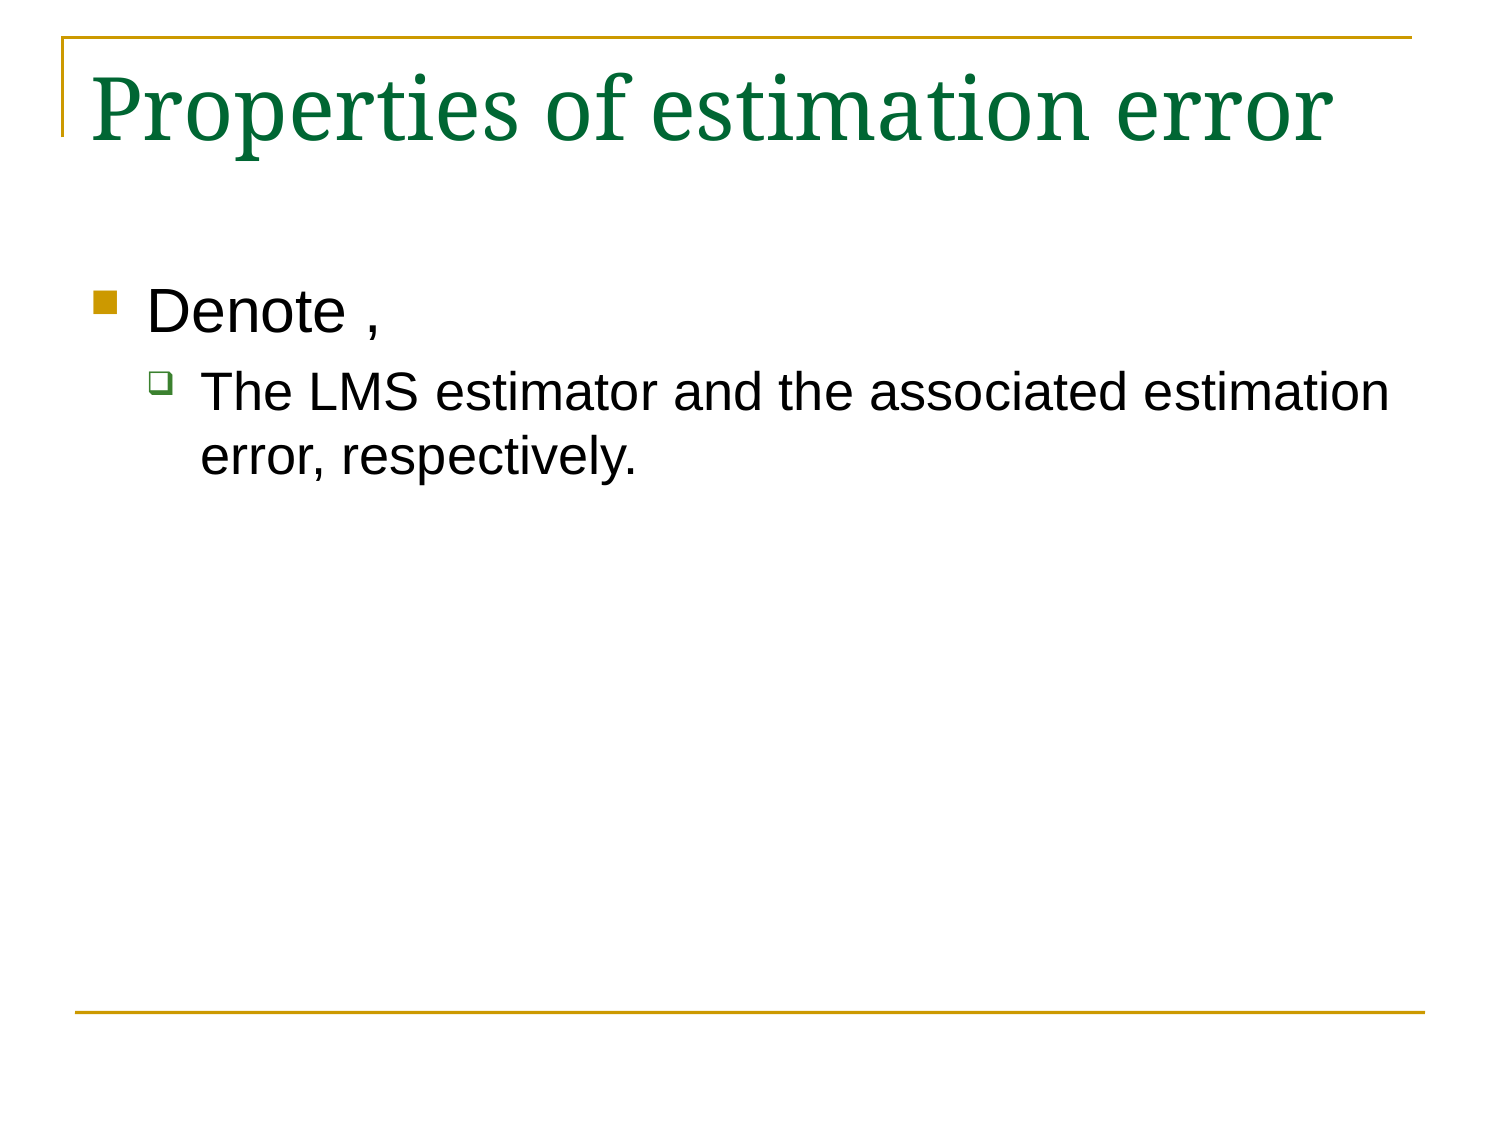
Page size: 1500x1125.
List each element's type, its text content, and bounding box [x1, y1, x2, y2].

title Properties of estimation error [75, 45, 1425, 233]
